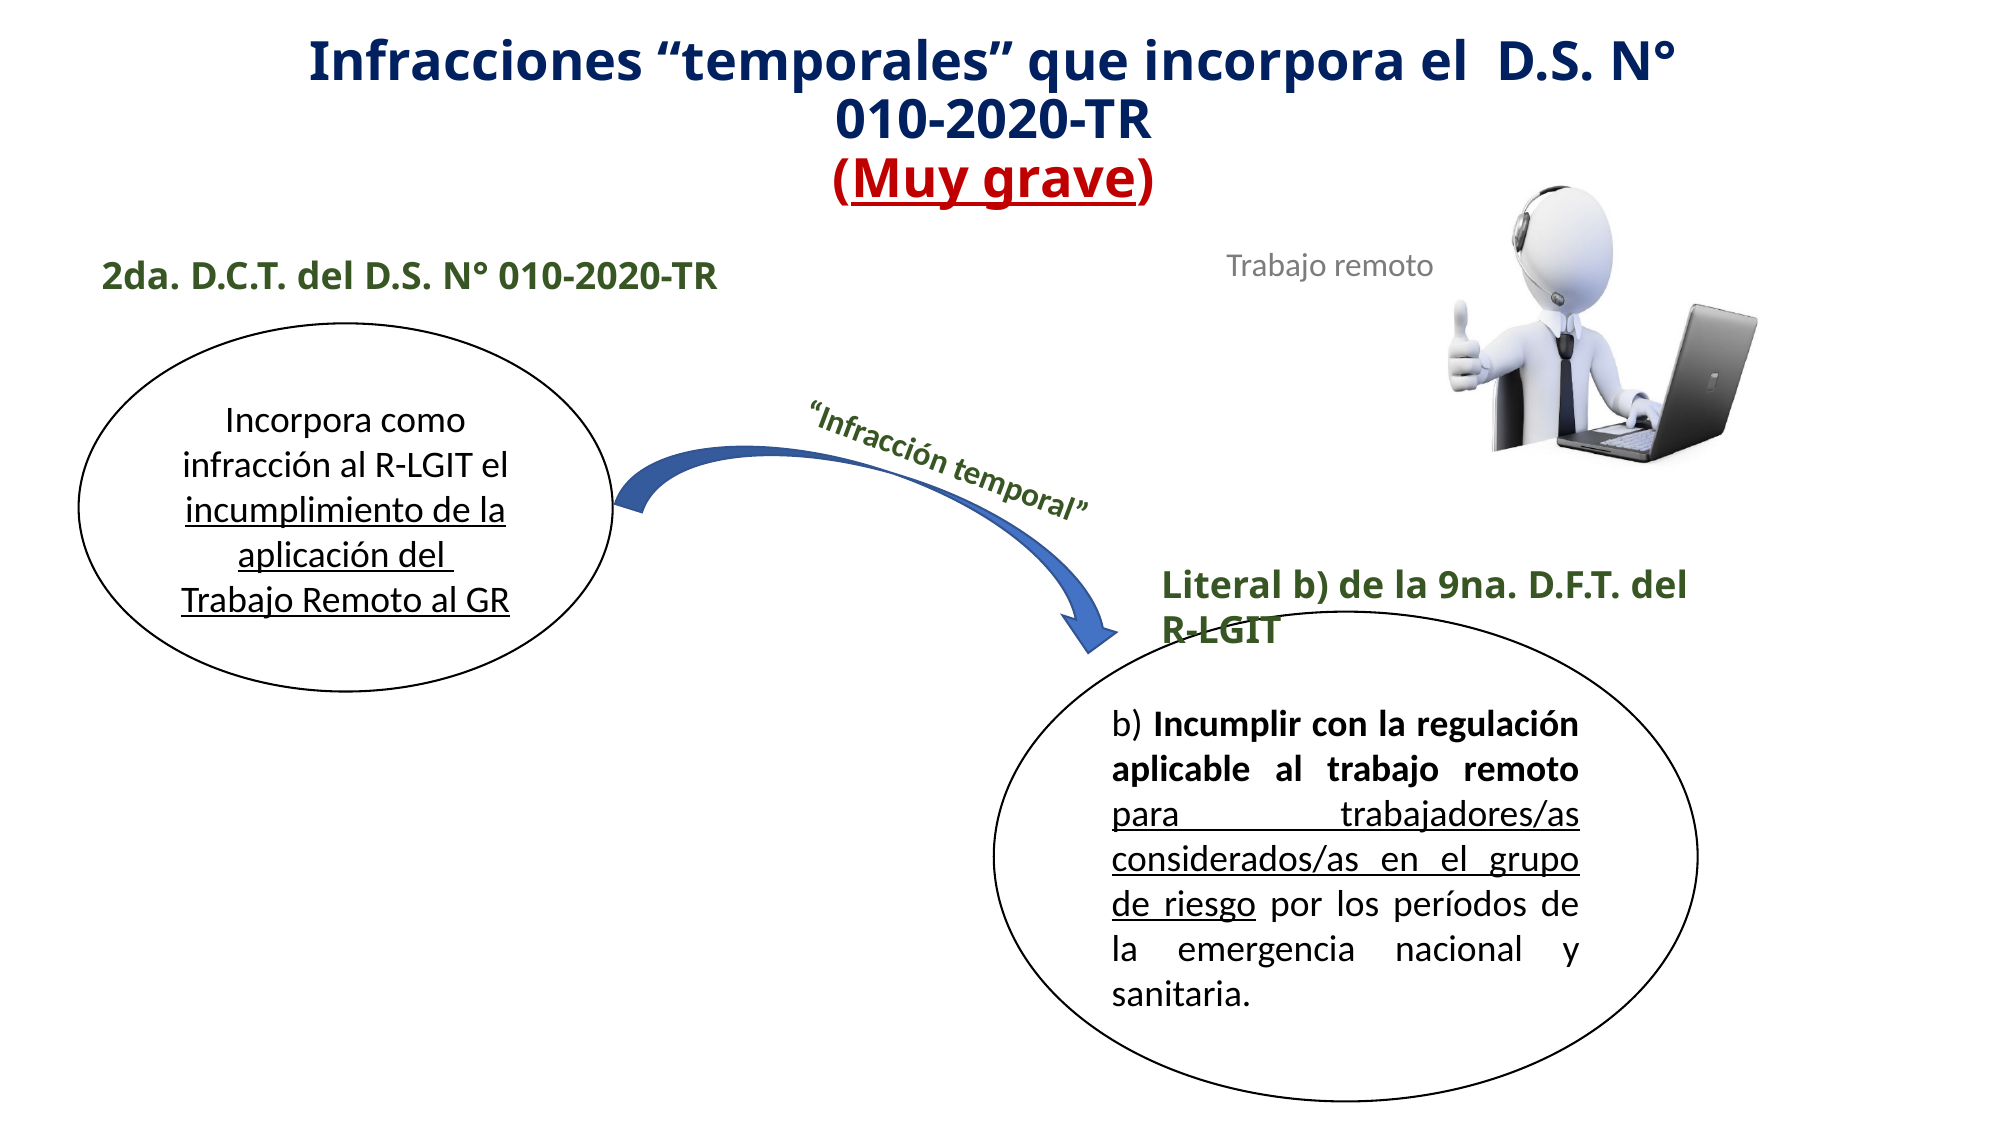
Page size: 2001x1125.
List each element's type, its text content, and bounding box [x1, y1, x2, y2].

text_box “Infracción temporal” [783, 378, 1113, 547]
text_box b) Incumplir con la regulación aplicable al trabajo remoto para trabajadores/as considerados/as en el grupo de riesgo por los períodos de la emergencia nacional y sanitaria. [992, 653, 1699, 1103]
text_box Literal b) de la 9na. D.F.T. del R-LGIT [1146, 553, 1739, 659]
text_box Infracciones “temporales” que incorpora el D.S. N° 010-2020-TR (Muy grave) [277, 59, 1711, 183]
text_box Incorpora como infracción al R-LGIT el incumplimiento de la aplicación del Trabajo Remoto al GR [77, 322, 614, 693]
text_box [613, 445, 1119, 655]
text_box 2da. D.C.T. del D.S. N° 010-2020-TR [86, 244, 734, 305]
picture [1442, 181, 1760, 478]
text_box Trabajo remoto [1188, 235, 1442, 291]
